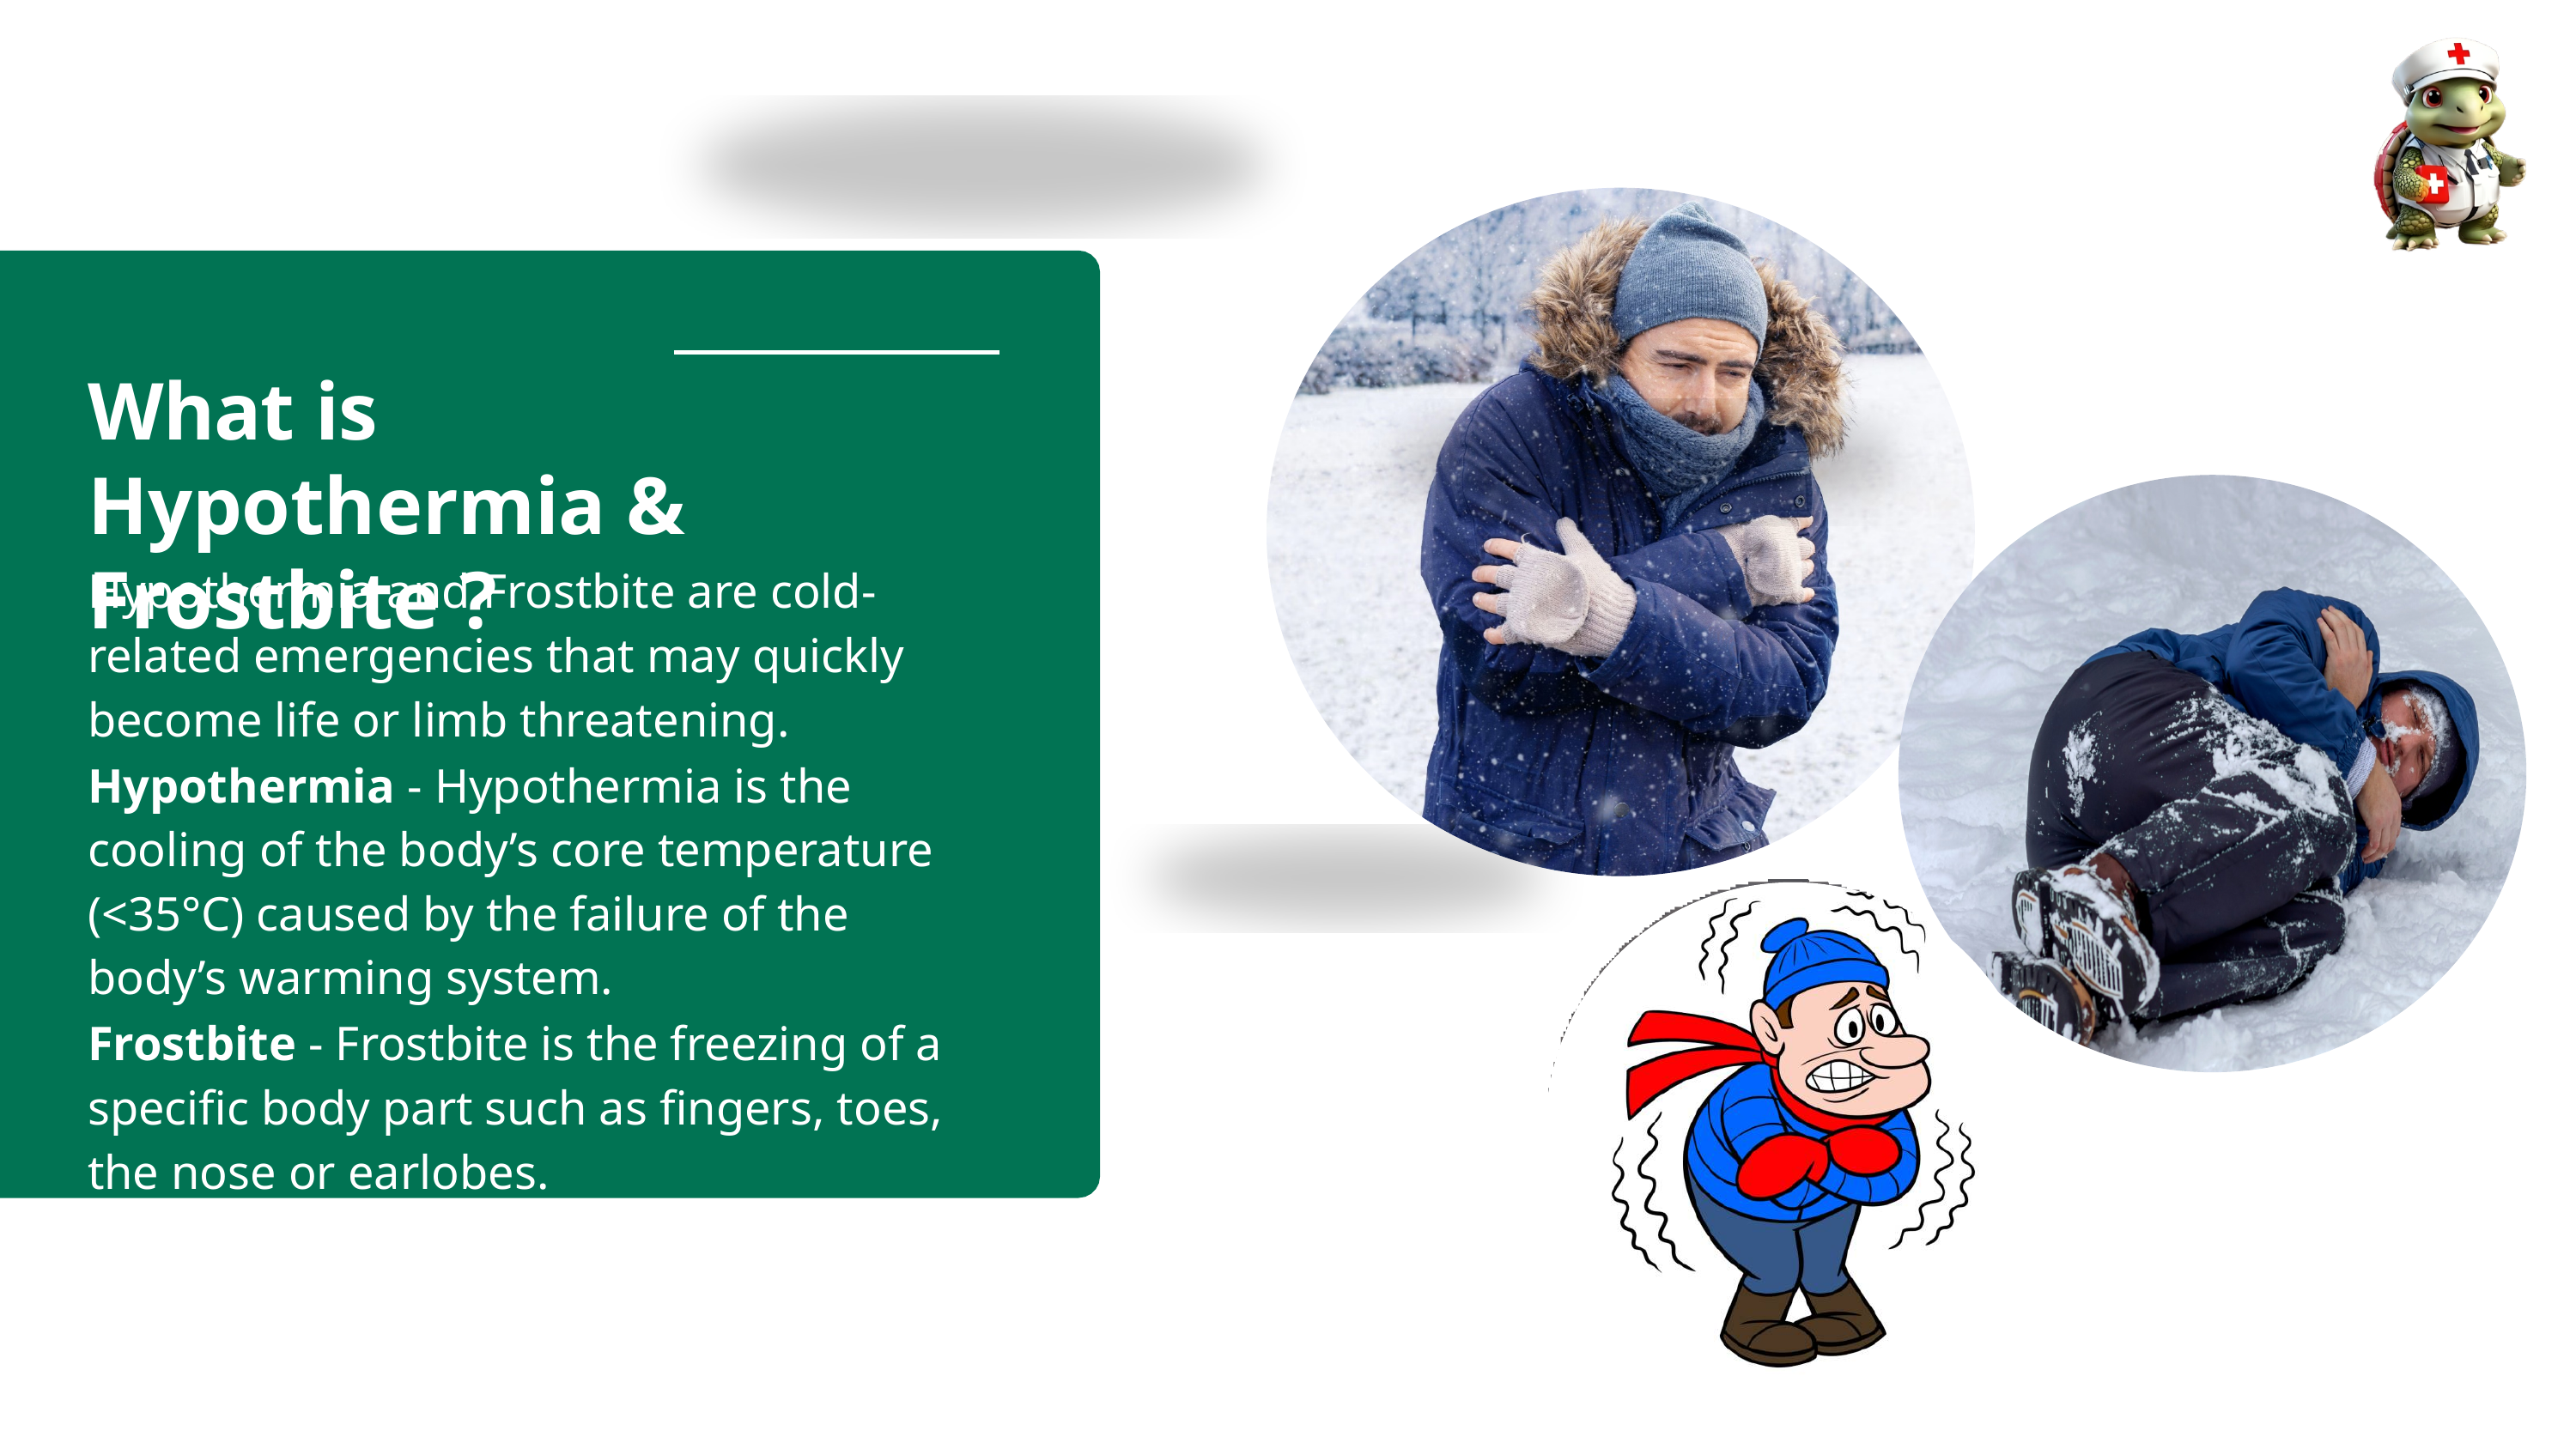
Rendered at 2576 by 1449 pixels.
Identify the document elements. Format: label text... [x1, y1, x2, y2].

picture [1266, 187, 2527, 1377]
title What is Hypothermia & Frostbite ? [85, 359, 889, 551]
picture [2253, 26, 2576, 260]
text_box Hypothermia and Frostbite are cold-related emergencies that may quickly become life or limb threatening. Hypothermia - Hypothermia is the cooling of the body’s core temperature (<35°C) caused by the failure of the body’s warming system. Frostbite - Frostbite is the freezing of a specific body part such as fingers, toes, the nose or earlobes. [85, 551, 975, 1198]
